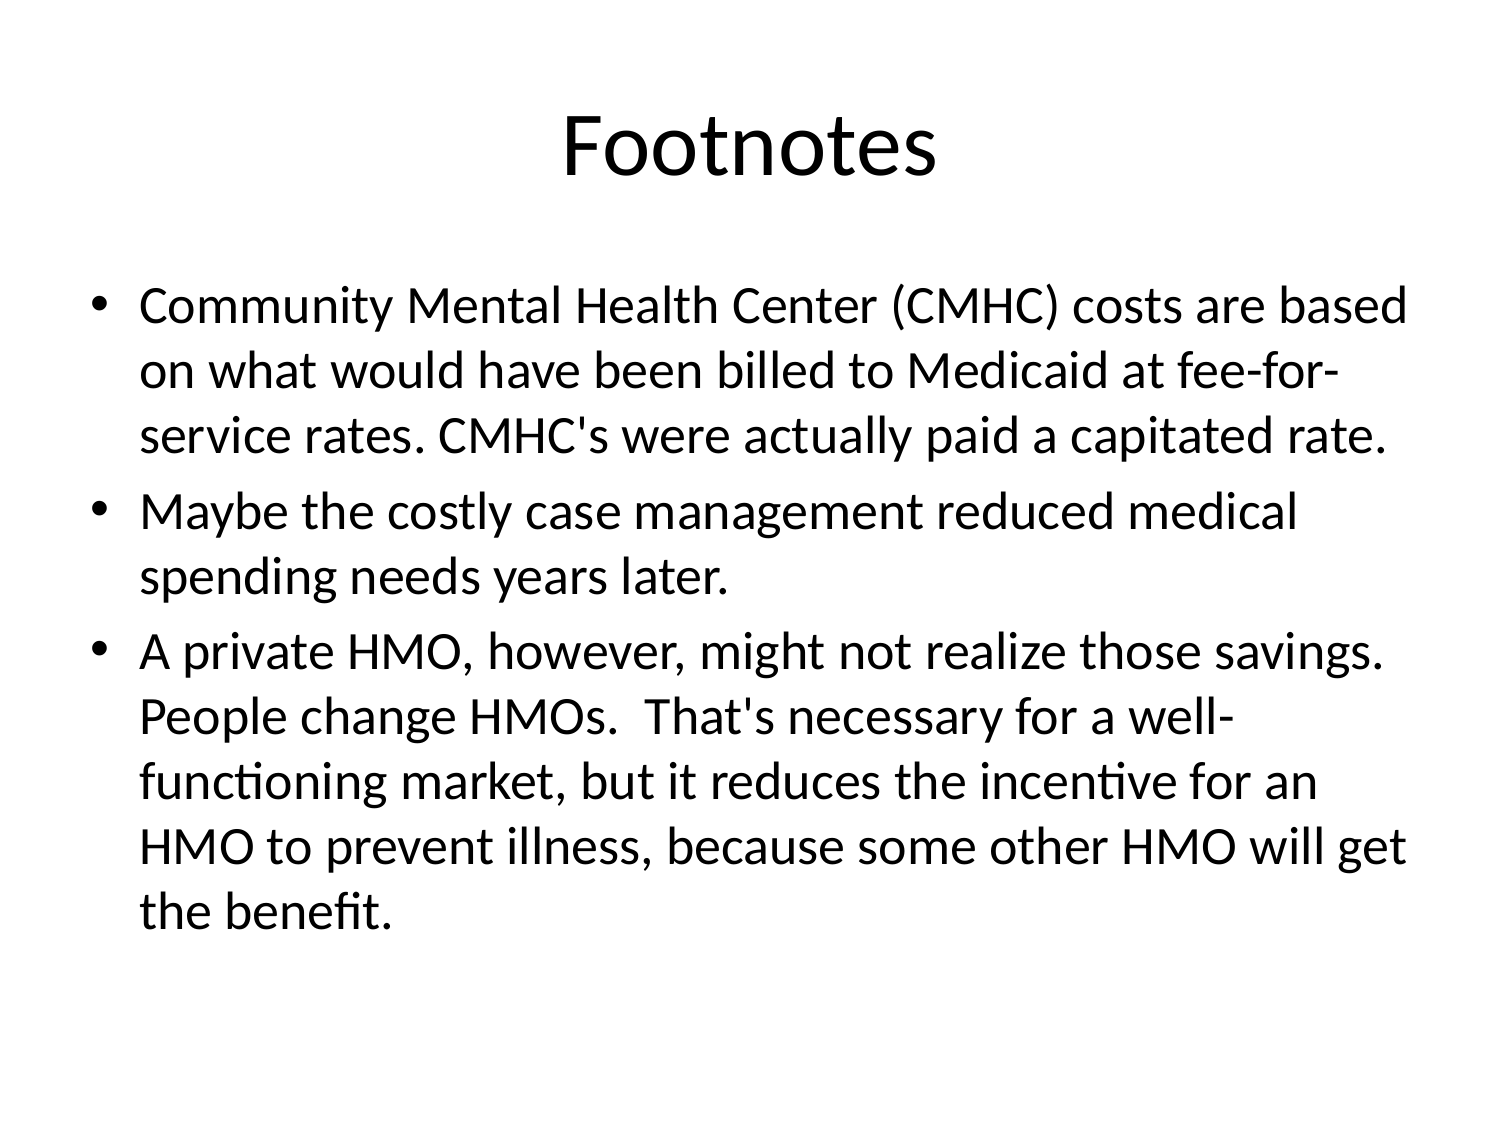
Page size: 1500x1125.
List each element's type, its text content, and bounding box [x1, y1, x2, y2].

title Footnotes [75, 45, 1425, 233]
list Community Mental Health Center (CMHC) costs are based on what would have been billed to Medicaid at fee-for-service rates. CMHC's were actually paid a capitated rate. Maybe the costly case management reduced medical spending needs years later. A private HMO, however, might not realize those savings. People change HMOs. That's necessary for a well-functioning market, but it reduces the incentive for an HMO to prevent illness, because some other HMO will get the benefit. [75, 262, 1425, 1005]
